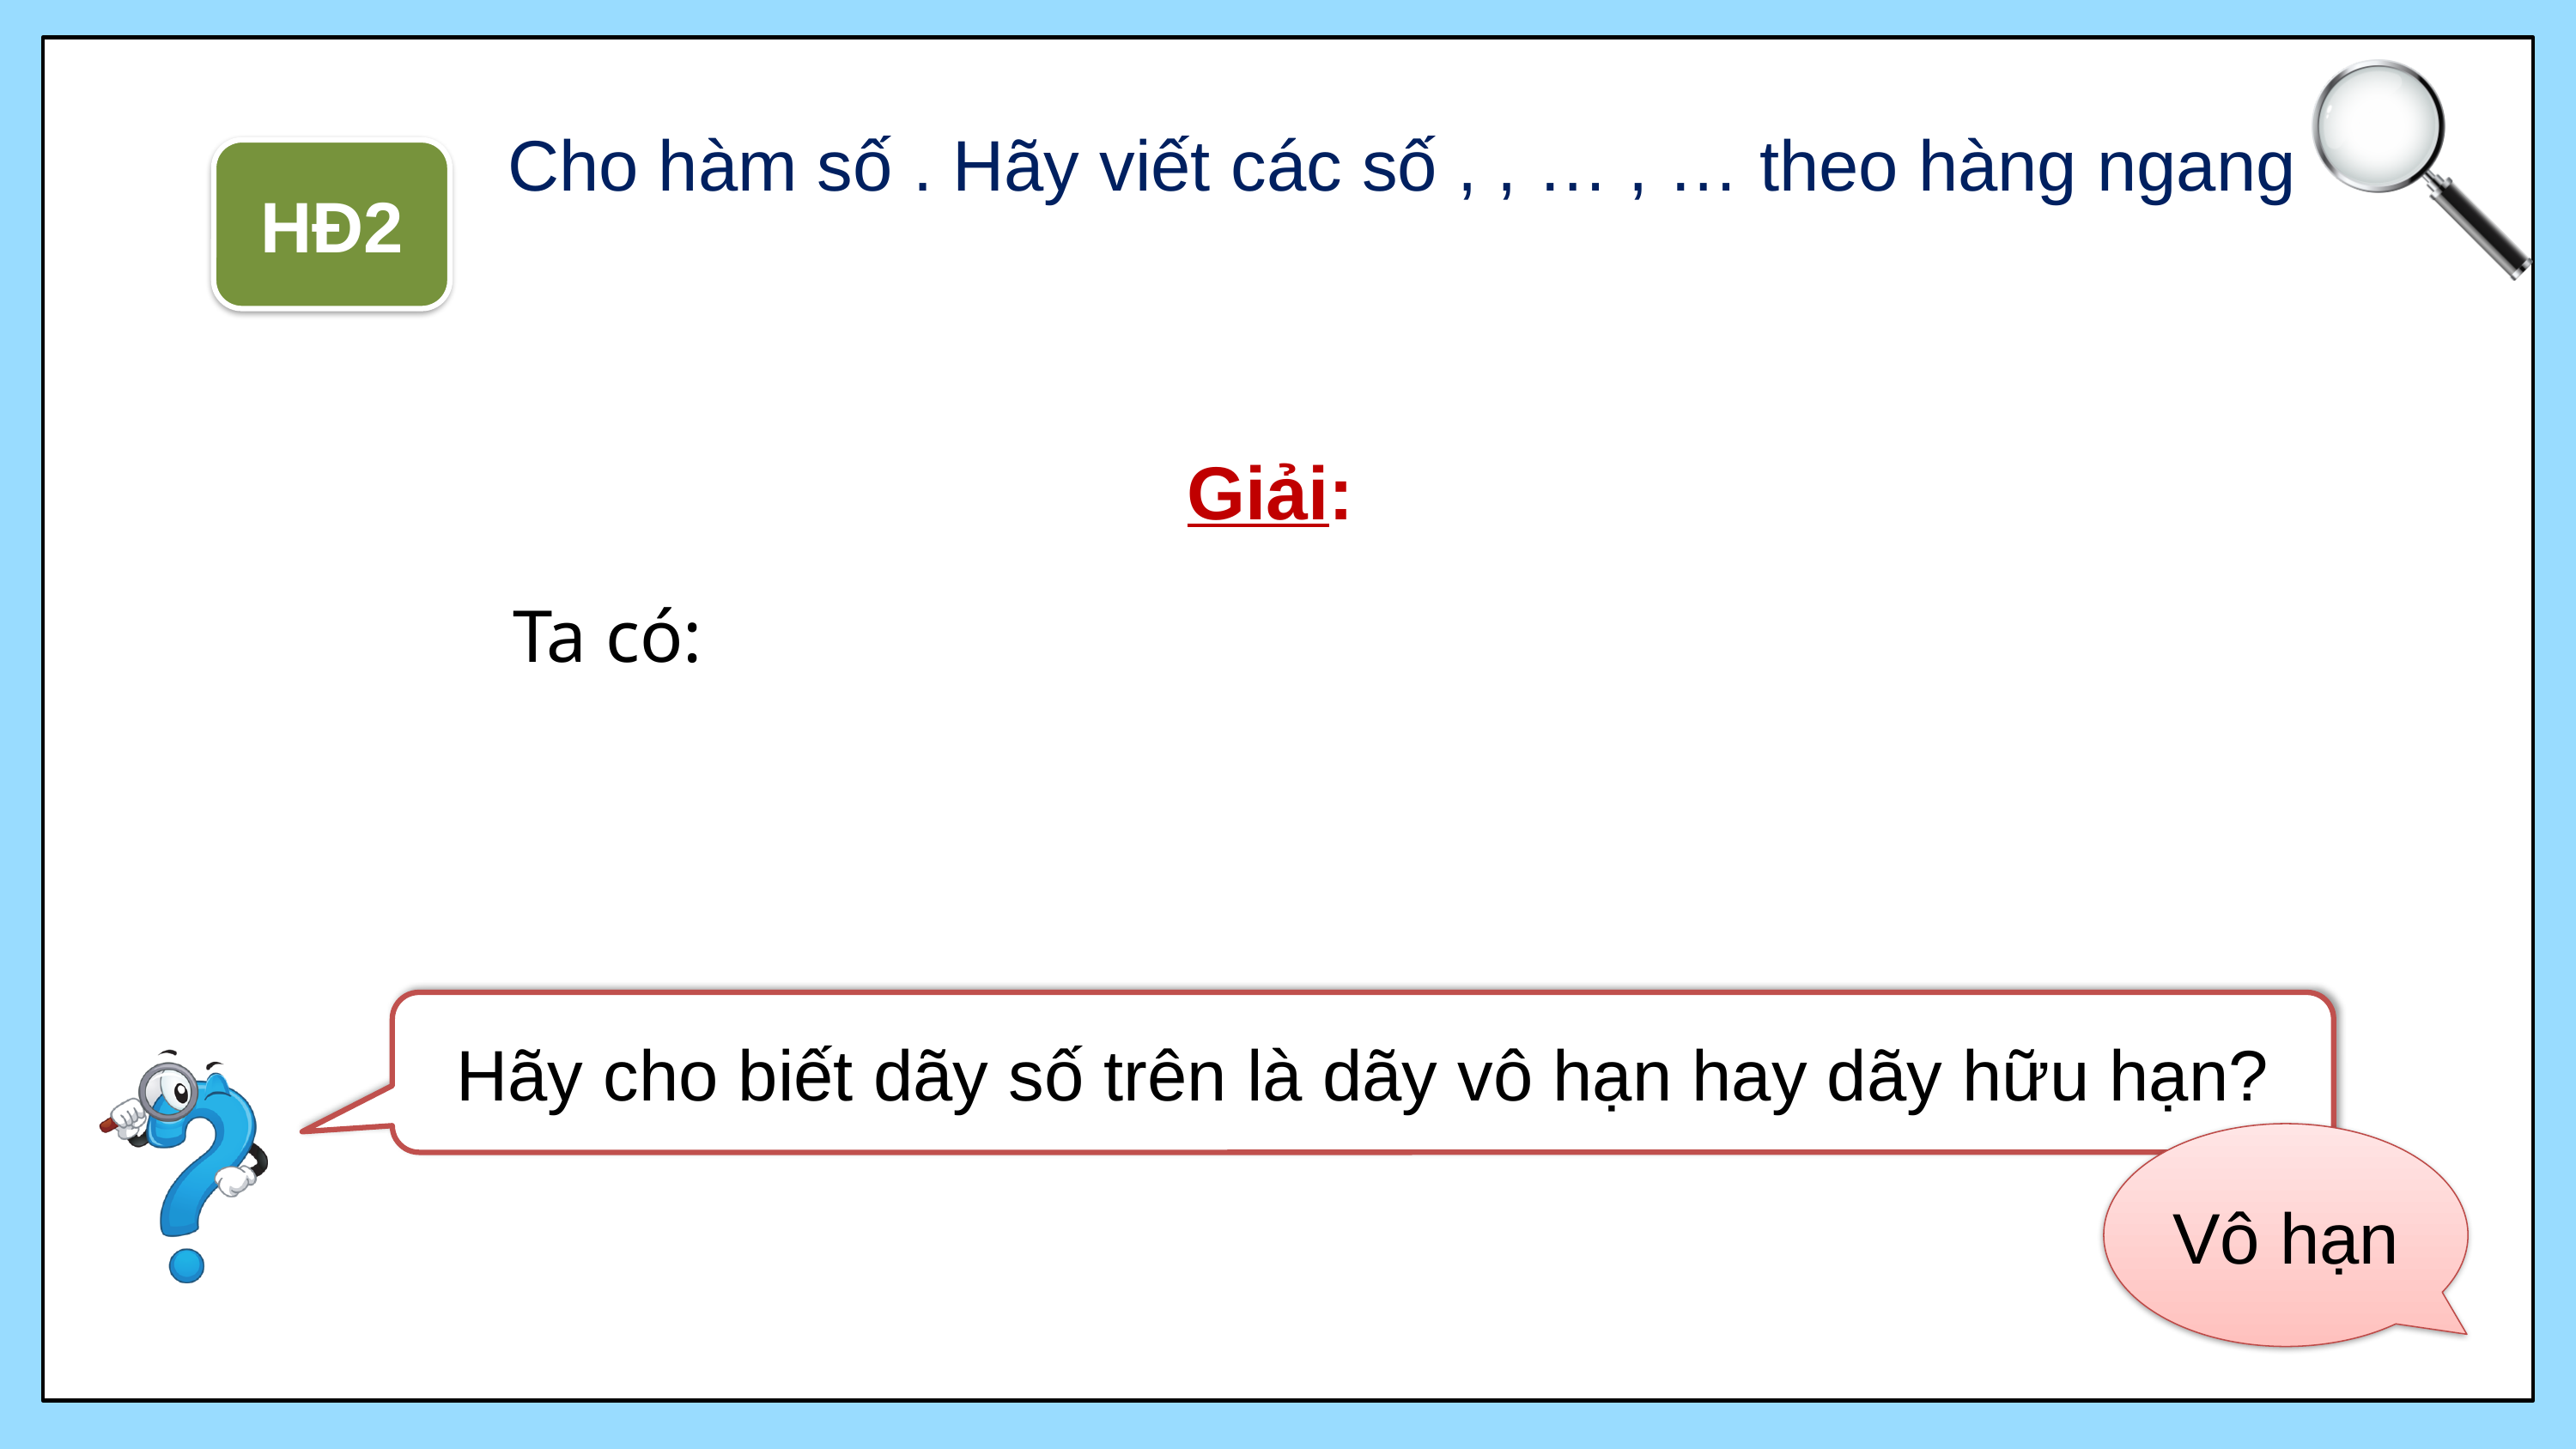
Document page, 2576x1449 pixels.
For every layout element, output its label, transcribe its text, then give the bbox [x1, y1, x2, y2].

picture [2312, 59, 2533, 281]
text_box [43, 286, 2534, 1401]
text_box [458, 37, 2534, 112]
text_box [213, 112, 2334, 336]
text_box [0, 15, 458, 475]
text_box Vô hạn [2129, 1128, 2469, 1348]
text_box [99, 991, 2335, 1283]
text_box Giải: [1175, 438, 1372, 541]
